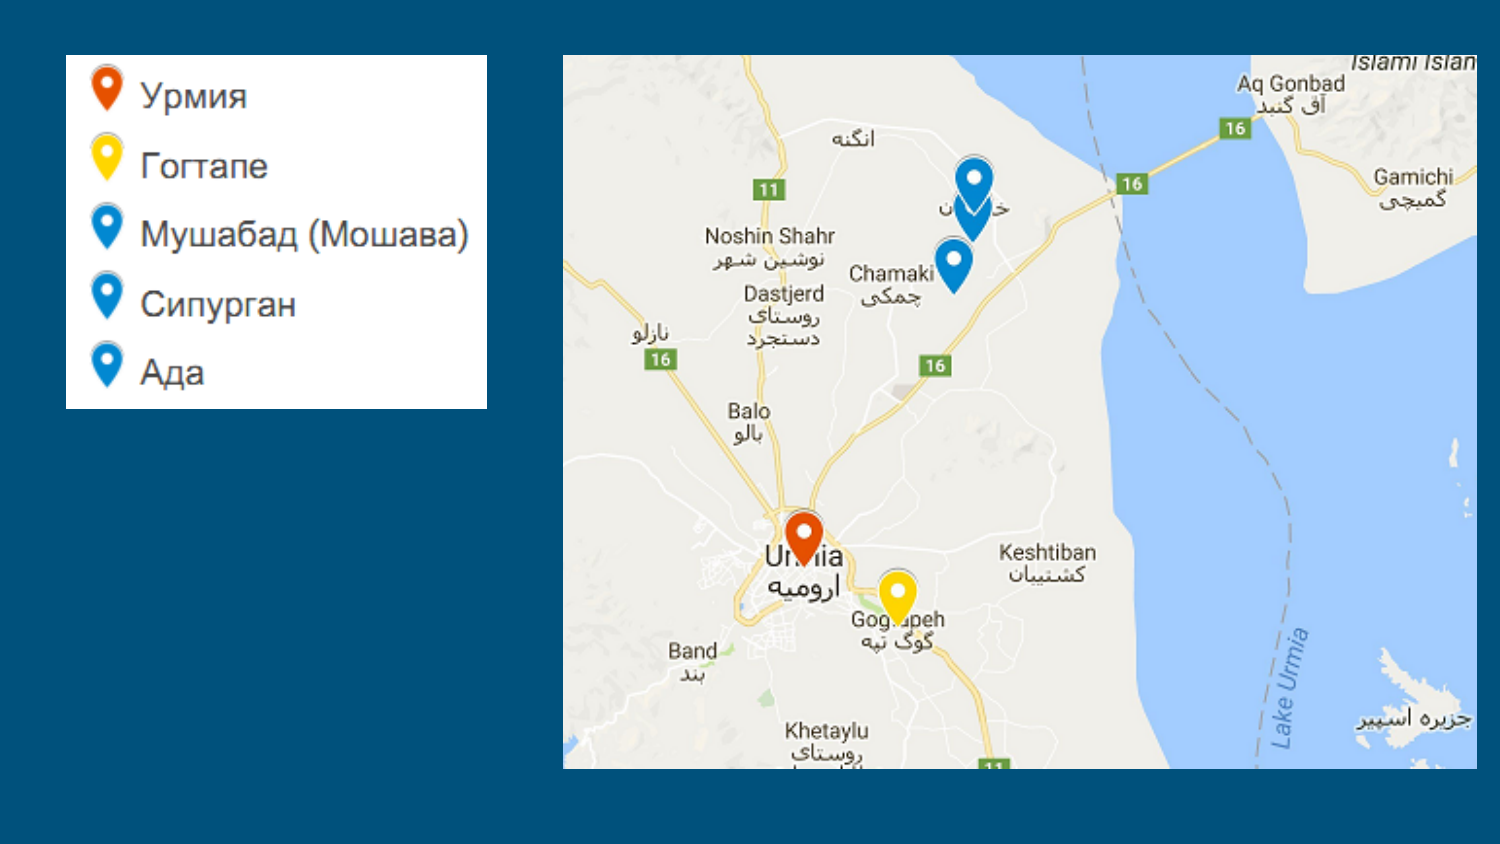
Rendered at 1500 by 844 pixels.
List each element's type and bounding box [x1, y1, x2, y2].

picture [564, 56, 1476, 768]
picture [67, 56, 486, 408]
